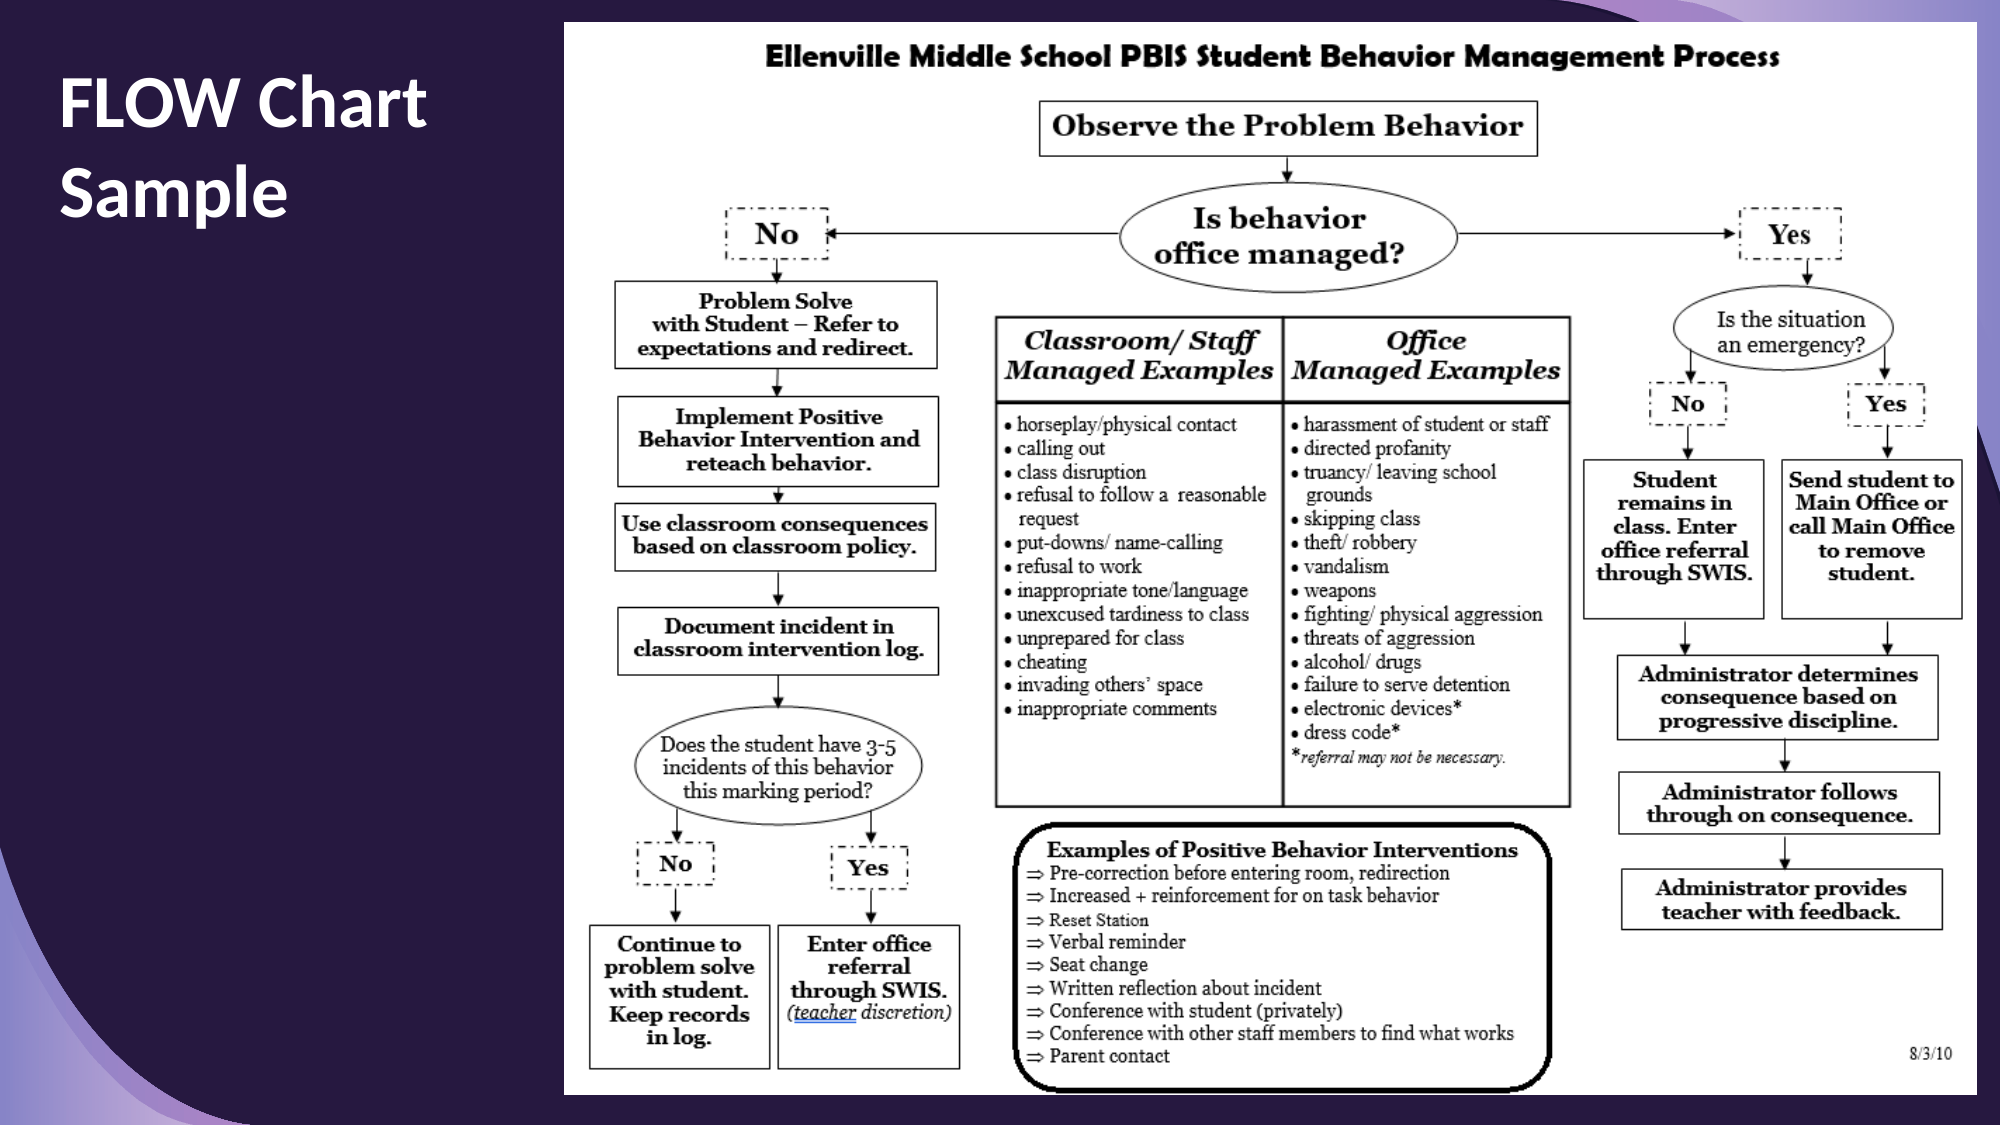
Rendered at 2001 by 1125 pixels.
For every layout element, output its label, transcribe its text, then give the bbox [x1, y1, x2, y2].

picture [564, 22, 1977, 1096]
title FLOW Chart Sample [44, 37, 559, 177]
